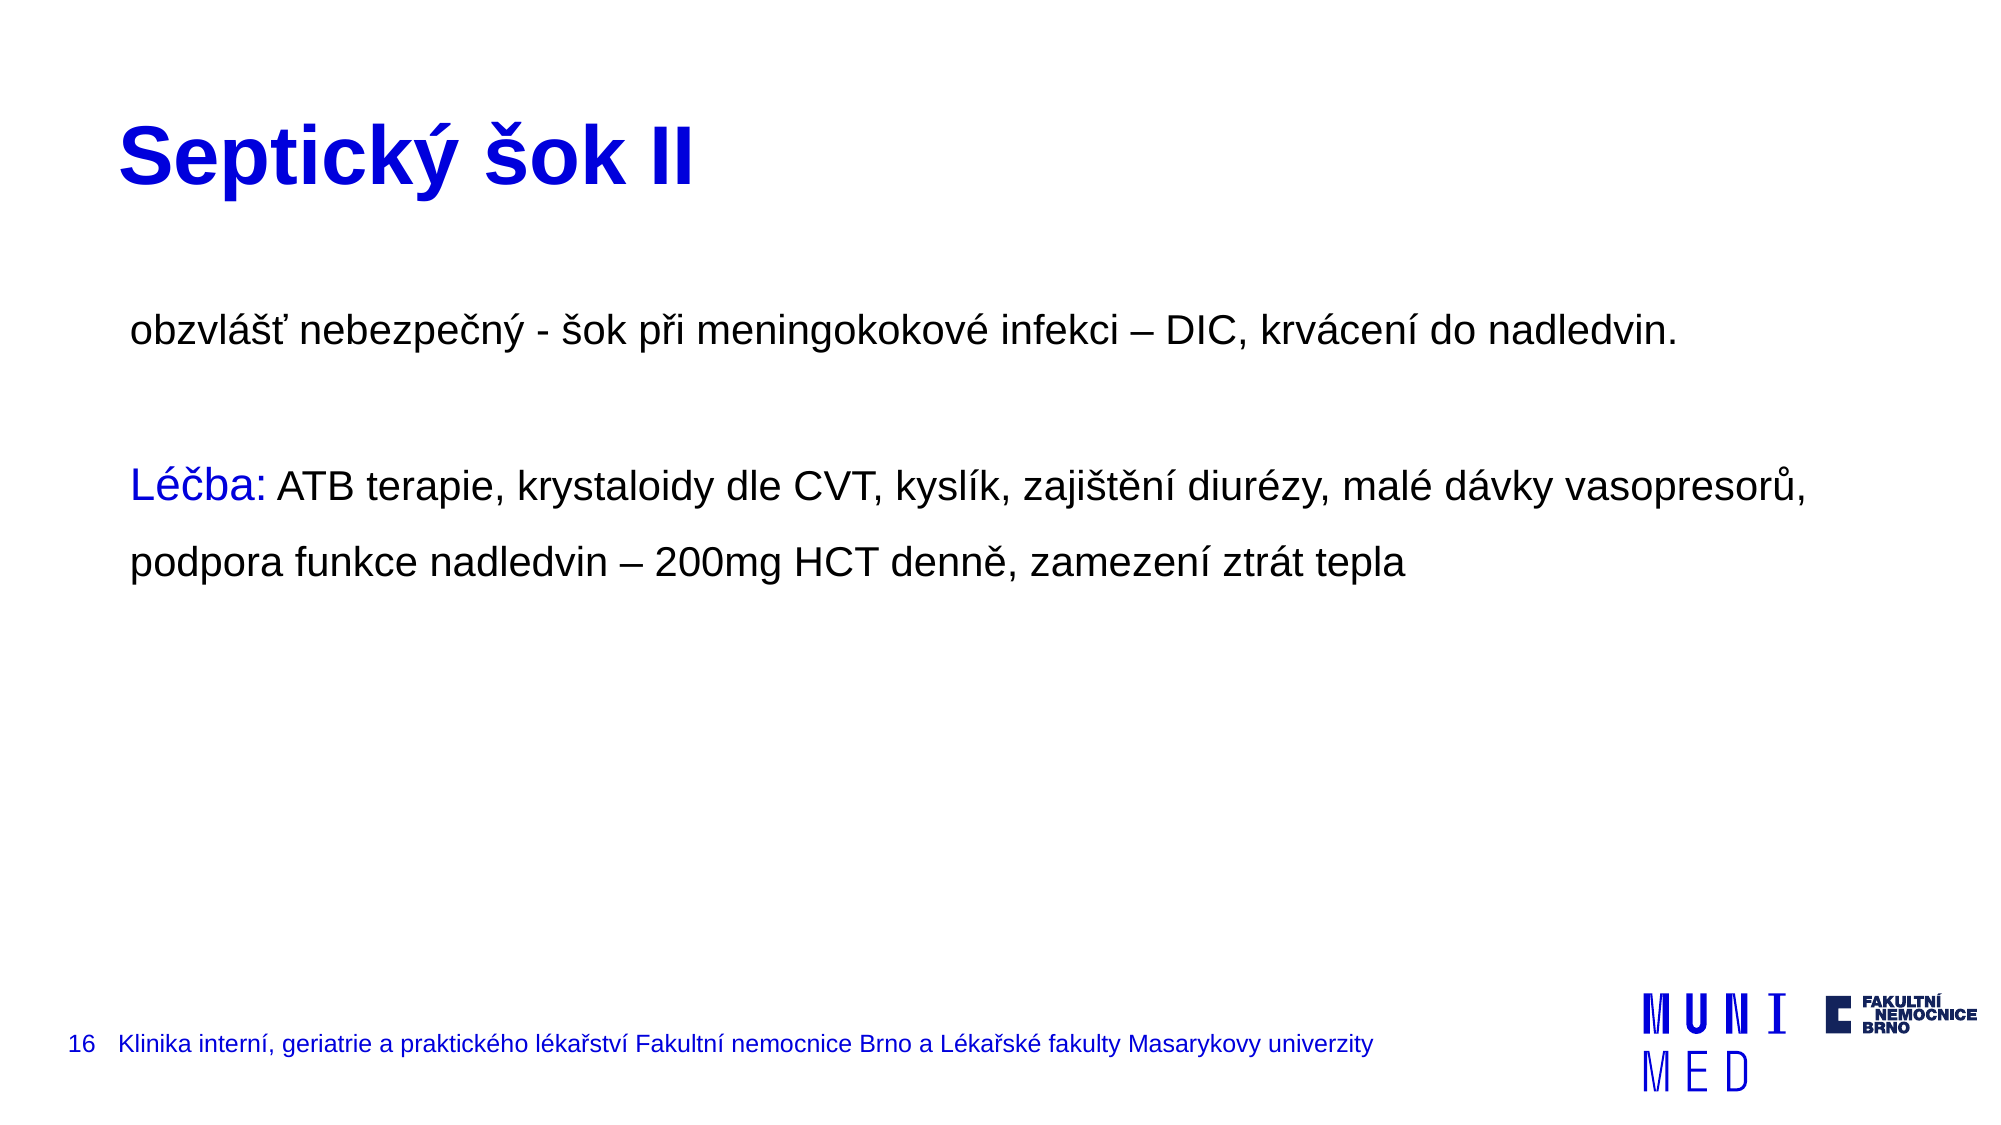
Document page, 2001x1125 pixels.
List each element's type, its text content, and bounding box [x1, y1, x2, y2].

title Septický šok II [118, 118, 1883, 193]
list obzvlášť nebezpečný - šok při meningokokové infekci – DIC, krvácení do nadledvin. Léčba: ATB terapie, krystaloidy dle CVT, kyslík, zajištění diurézy, malé dávky vasopresorů, podpora funkce nadledvin – 200mg HCT denně, zamezení ztrát tepla [118, 277, 1883, 957]
slide_number 16 [67, 1021, 110, 1063]
footer Klinika interní, geriatrie a praktického lékařství Fakultní nemocnice Brno a Lékařské fakulty Masarykovy univerzity [118, 1021, 1418, 1063]
